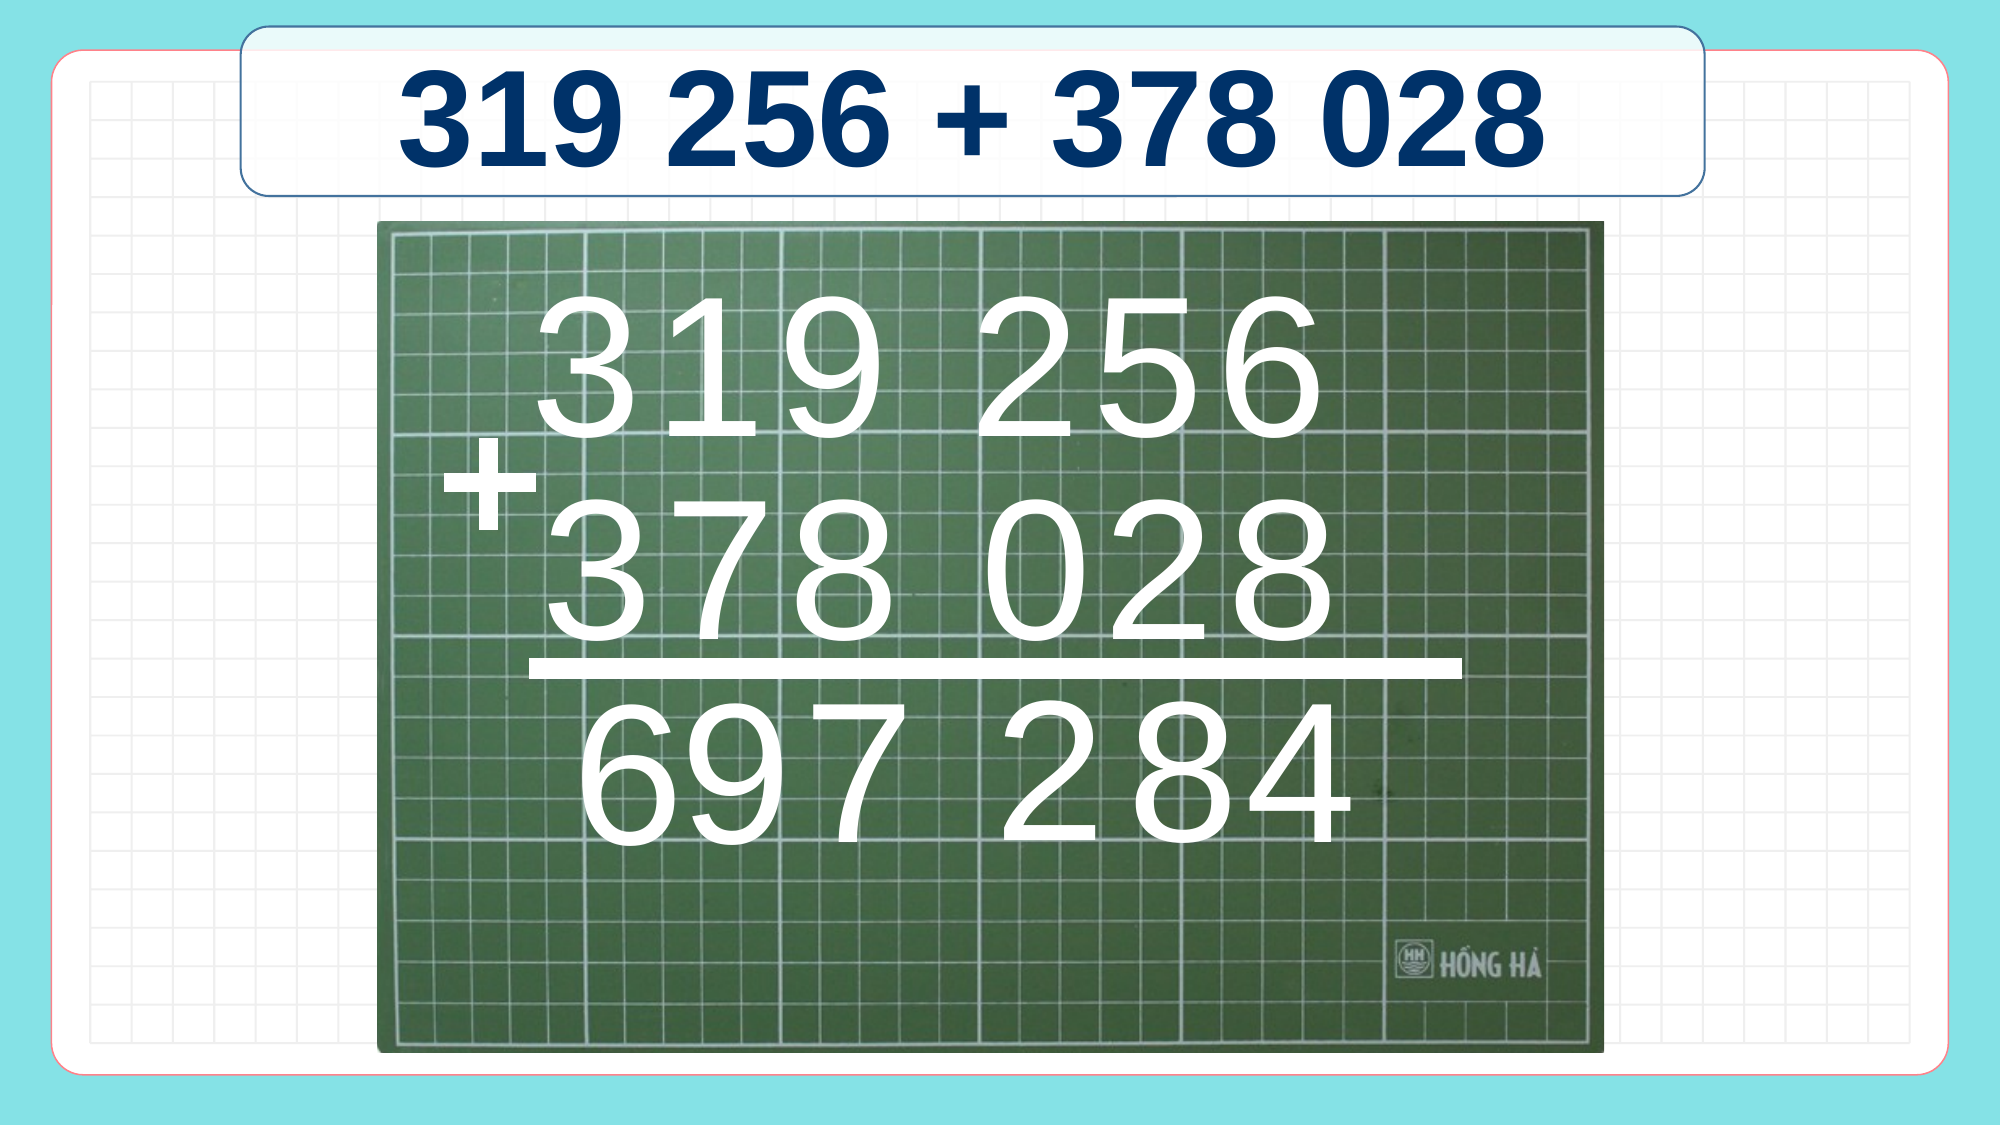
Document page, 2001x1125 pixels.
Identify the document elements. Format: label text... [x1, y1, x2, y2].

picture [376, 220, 1605, 1053]
text_box 319 256 + 378 028 [240, 26, 1705, 197]
